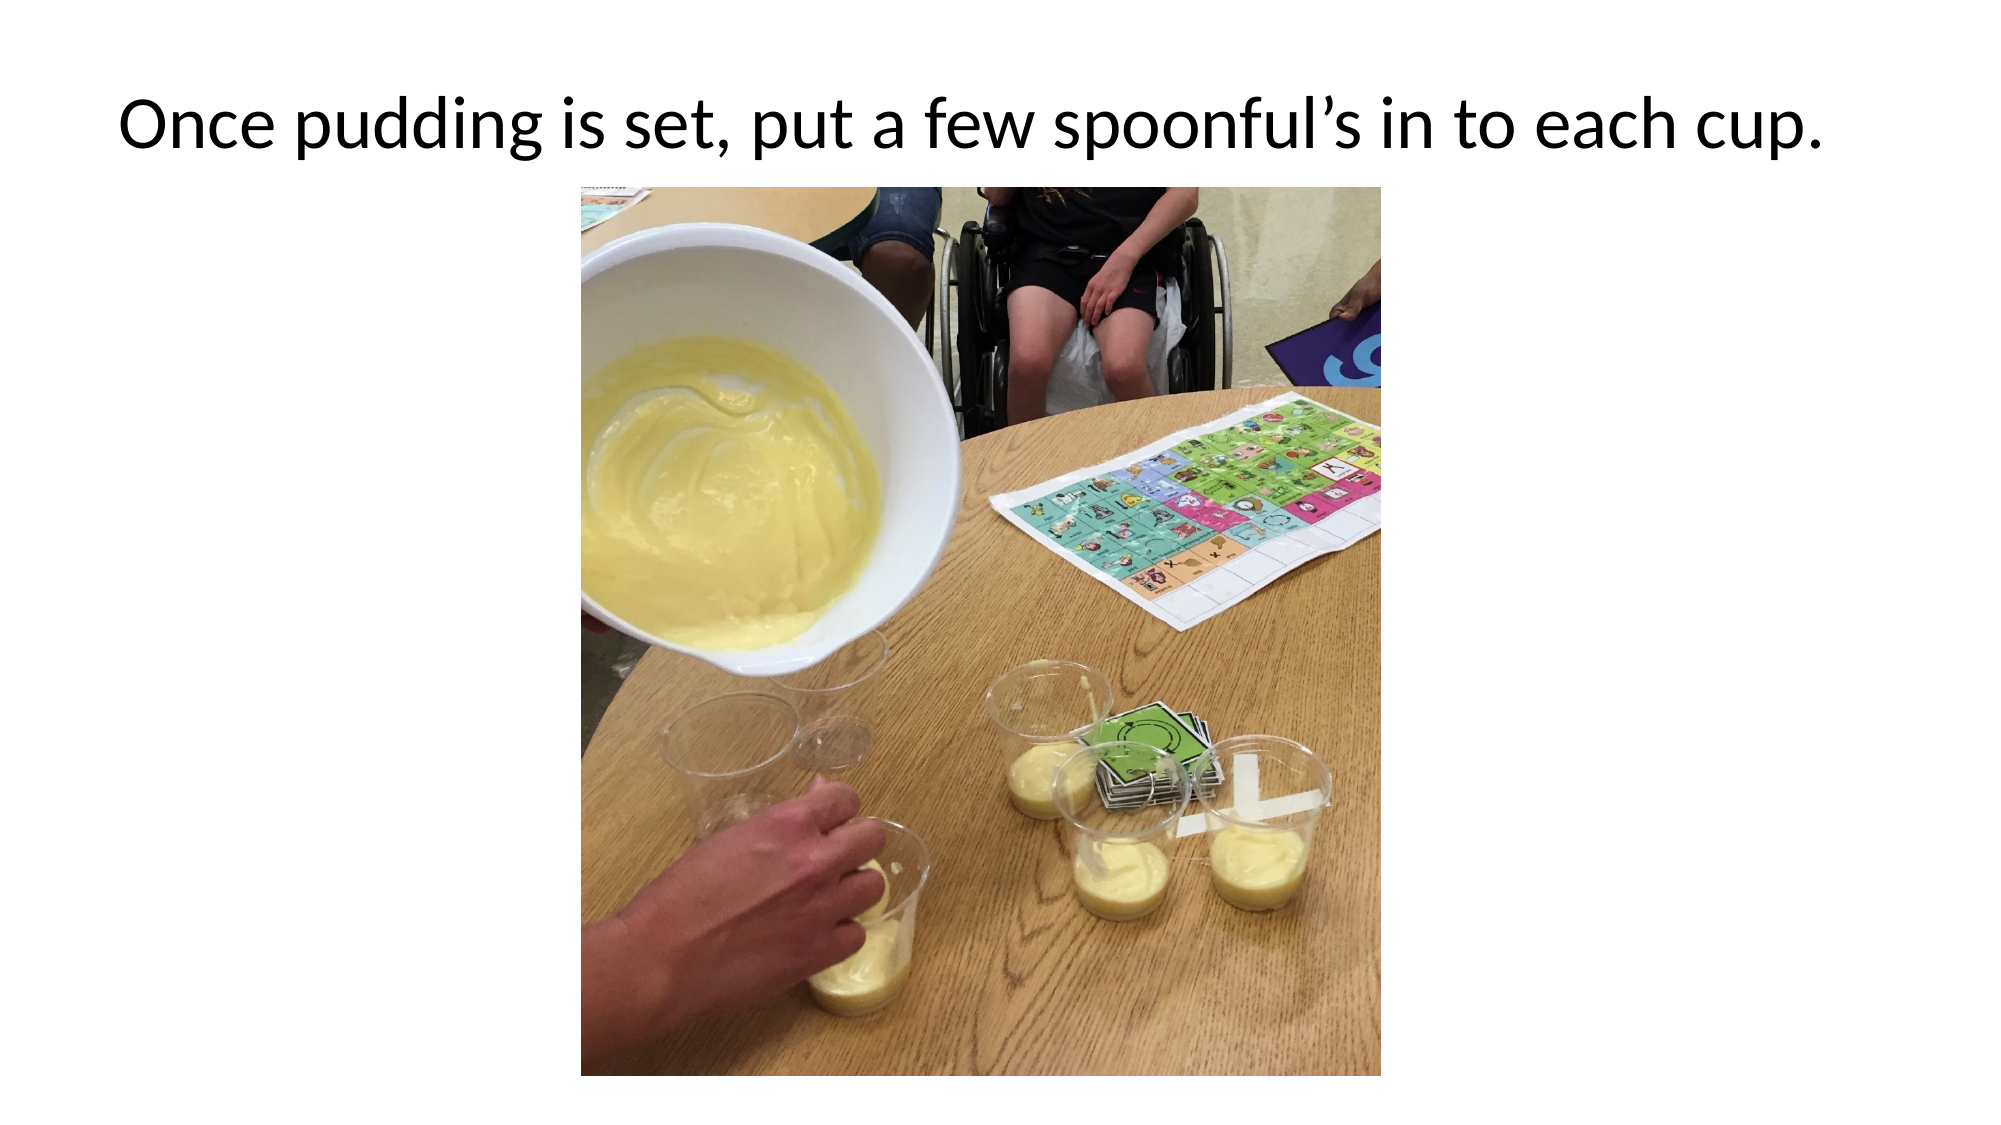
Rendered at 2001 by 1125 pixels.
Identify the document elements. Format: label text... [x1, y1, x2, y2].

text_box Once pudding is set, put a few spoonful’s in to each cup. [103, 65, 1859, 171]
picture [581, 187, 1381, 1076]
